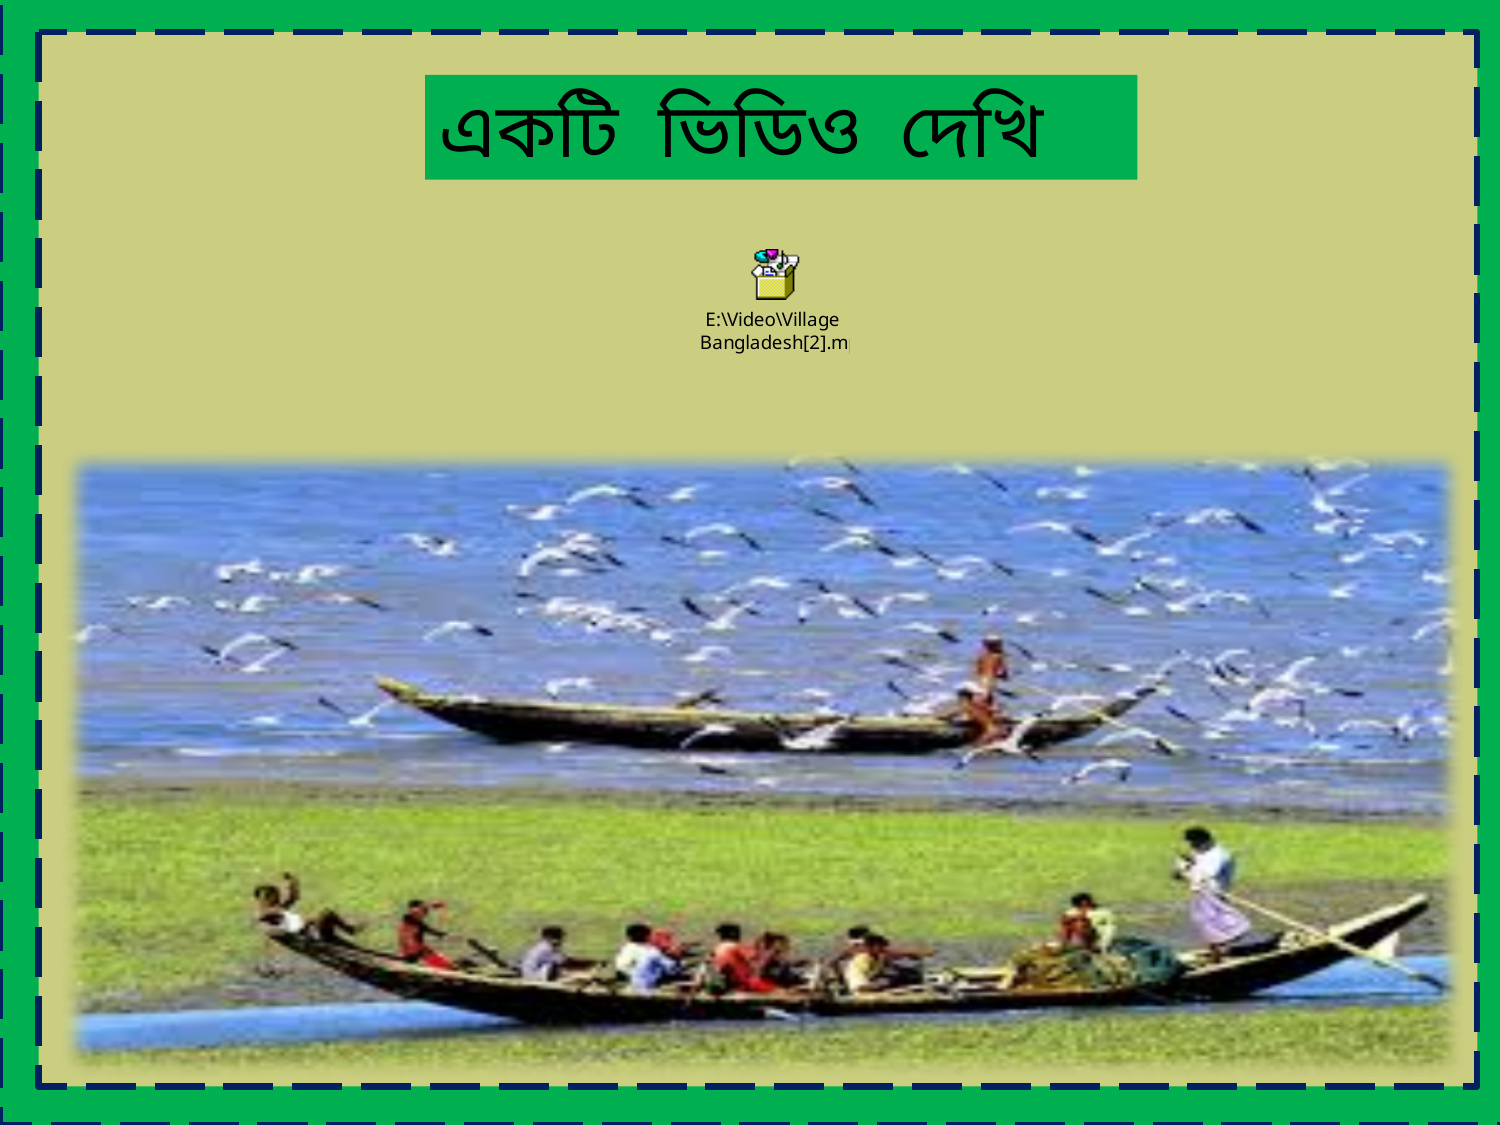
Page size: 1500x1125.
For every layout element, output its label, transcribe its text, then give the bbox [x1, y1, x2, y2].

picture [62, 449, 1463, 1077]
text_box একটি ভিডিও দেখি [425, 74, 1138, 180]
text_box [0, 0, 1500, 1125]
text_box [699, 249, 851, 377]
